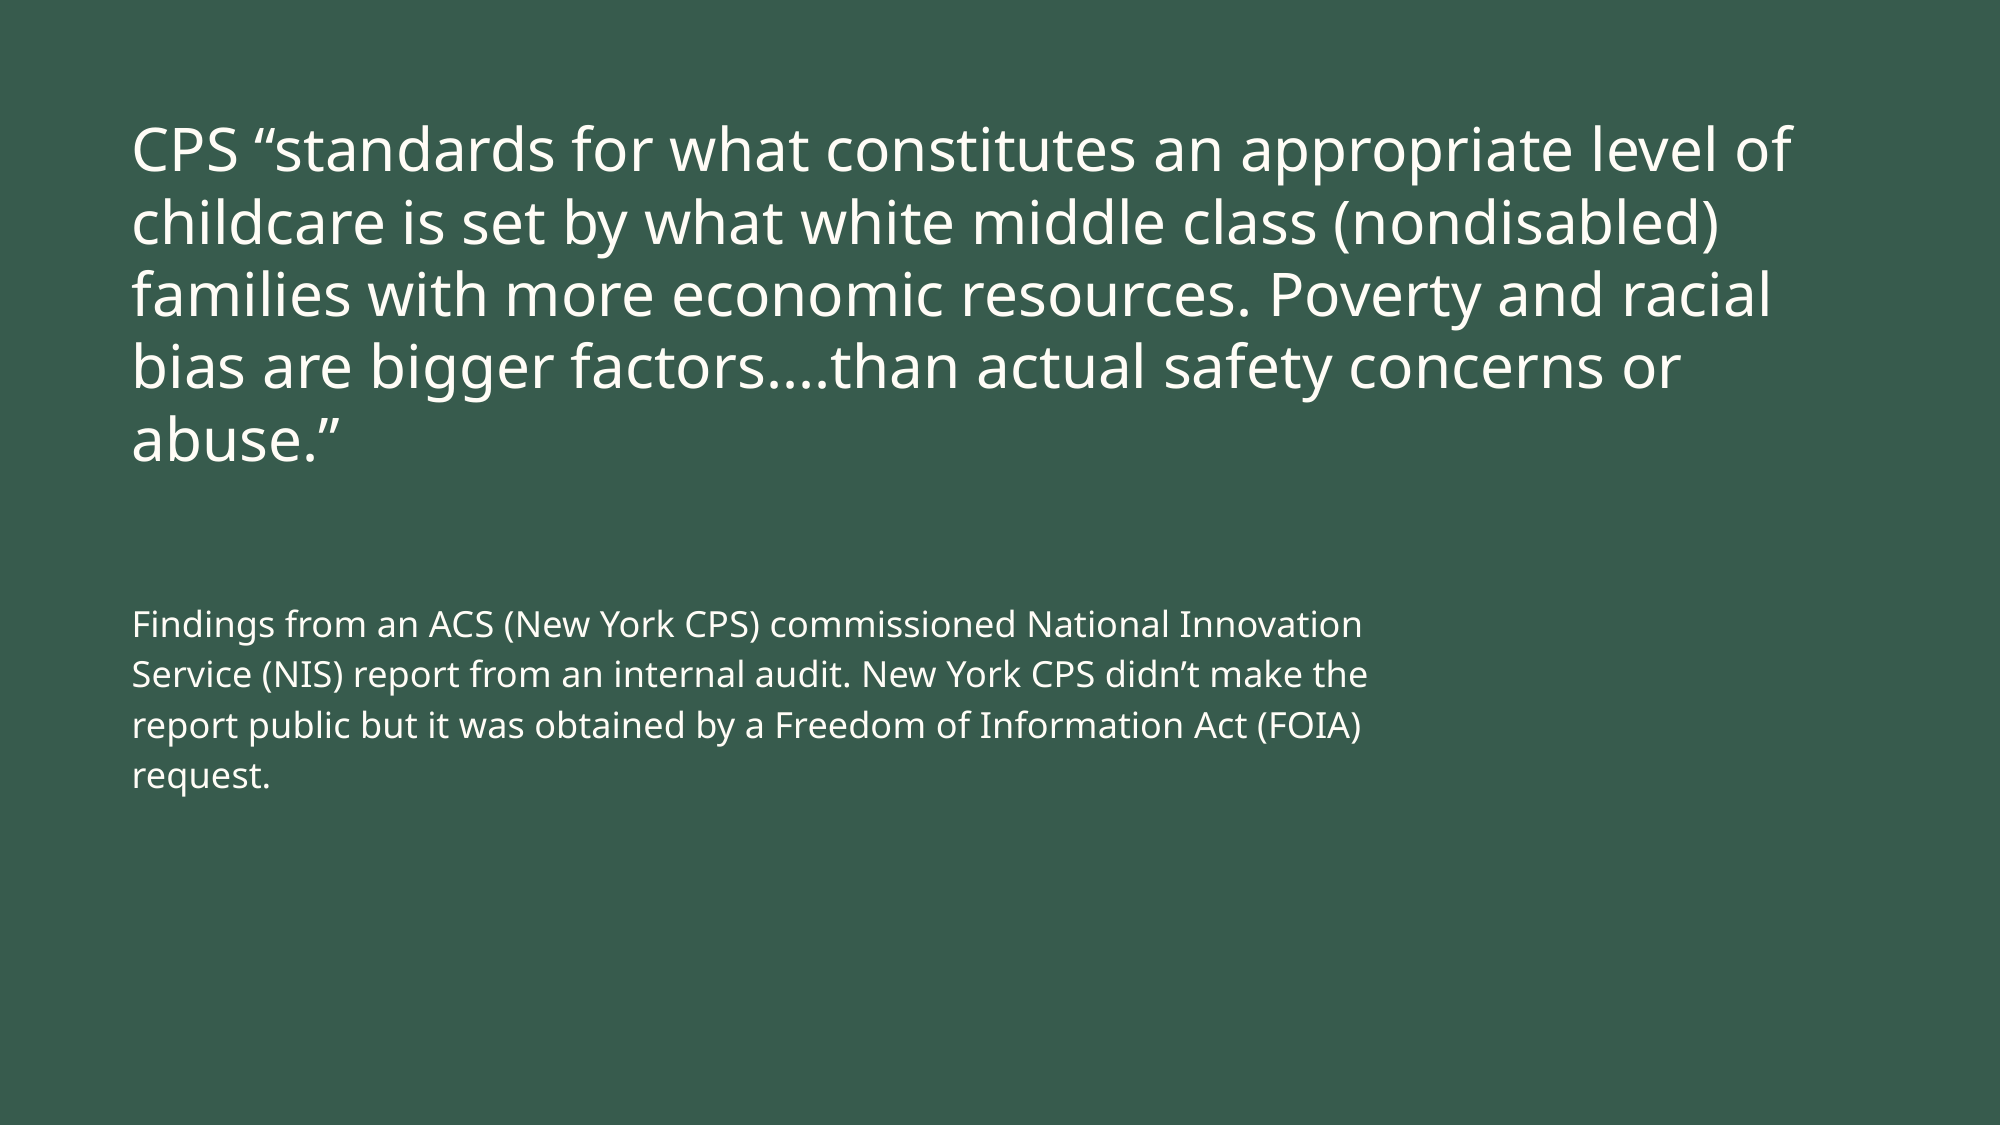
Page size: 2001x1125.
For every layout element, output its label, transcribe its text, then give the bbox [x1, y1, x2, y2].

title CPS “standards for what constitutes an appropriate level of childcare is set by what white middle class (nondisabled) families with more economic resources. Poverty and racial bias are bigger factors....than actual safety concerns or abuse.” [131, 111, 1853, 474]
text_box Findings from an ACS (New York CPS) commissioned National Innovation Service (NIS) report from an internal audit. New York CPS didn’t make the report public but it was obtained by a Freedom of Information Act (FOIA) request. [131, 594, 1392, 797]
